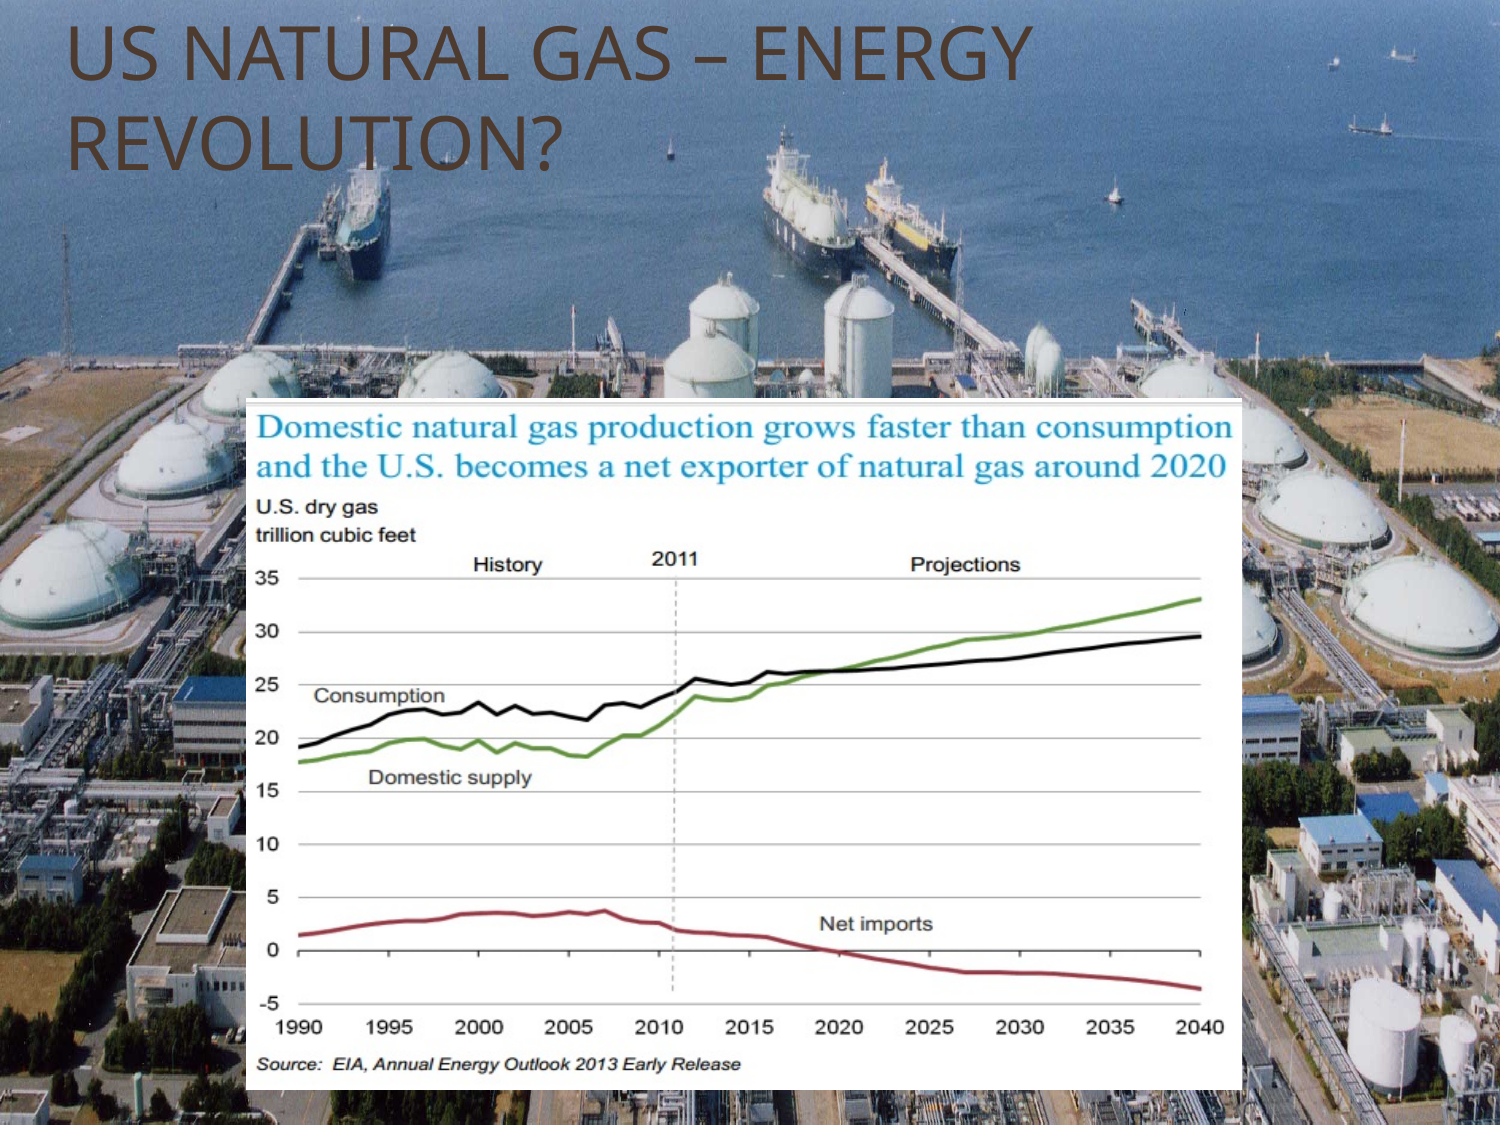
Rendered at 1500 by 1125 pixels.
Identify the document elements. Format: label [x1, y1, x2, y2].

picture [0, 0, 1500, 1125]
list [245, 398, 1243, 1091]
